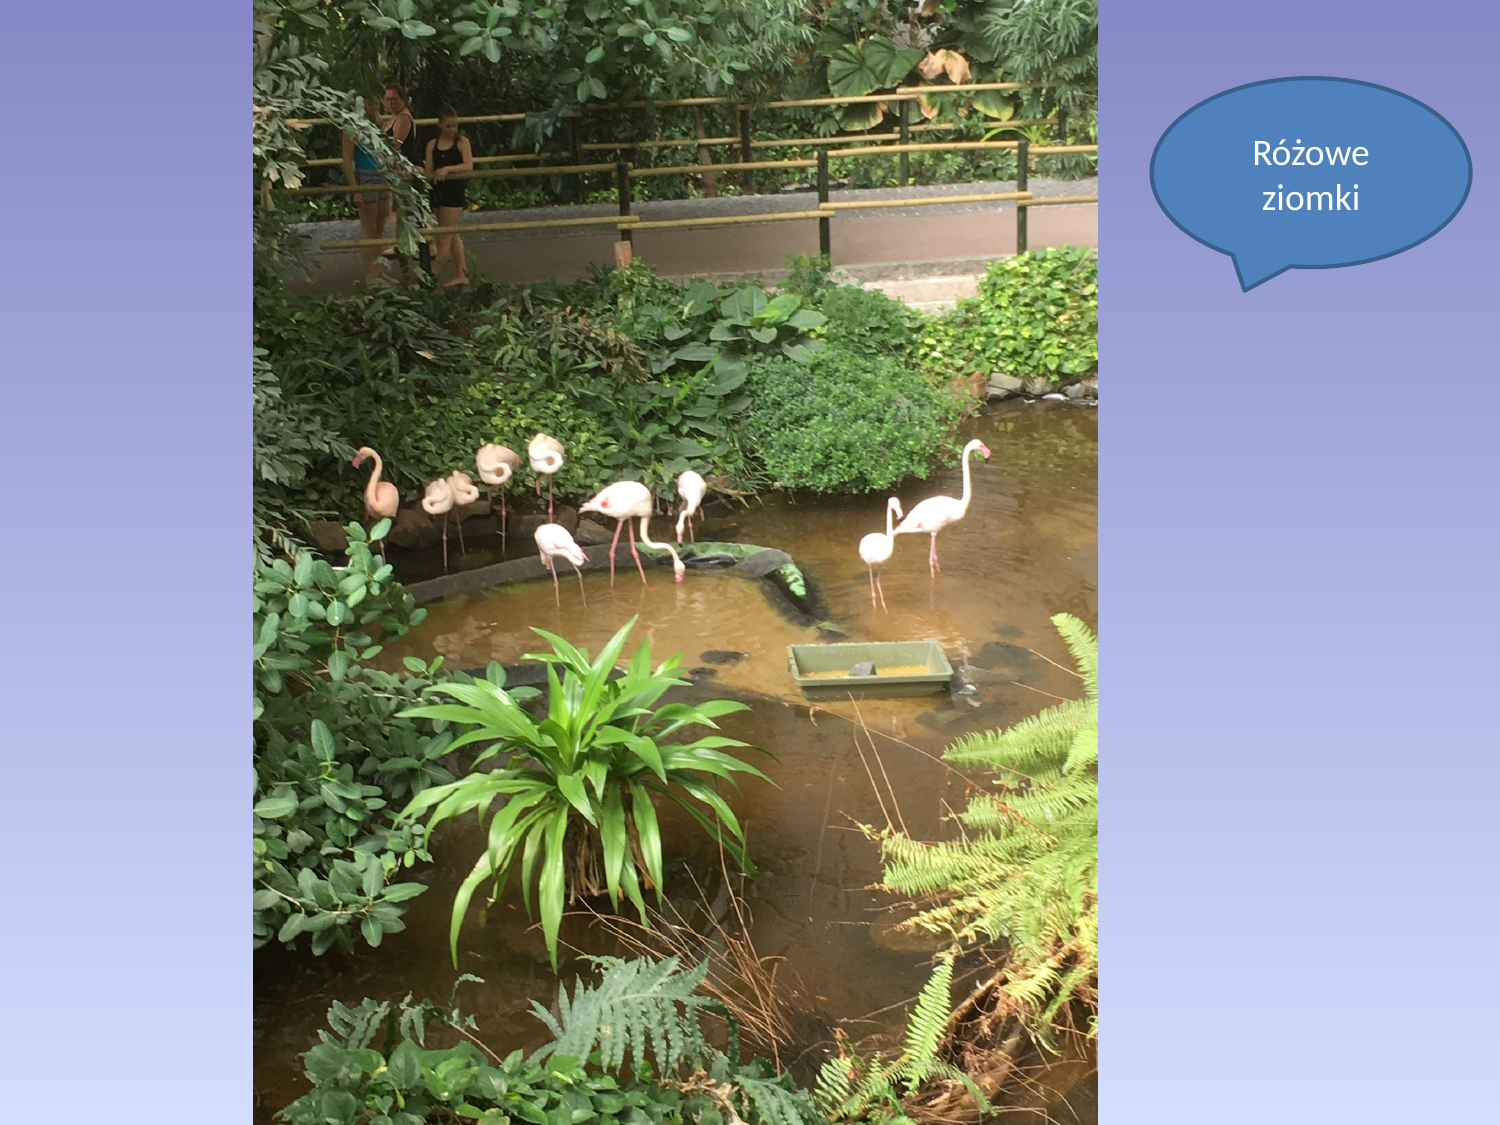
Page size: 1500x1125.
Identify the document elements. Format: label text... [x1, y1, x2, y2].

text_box Różowe ziomki [1149, 76, 1473, 293]
picture [253, 0, 1098, 1125]
